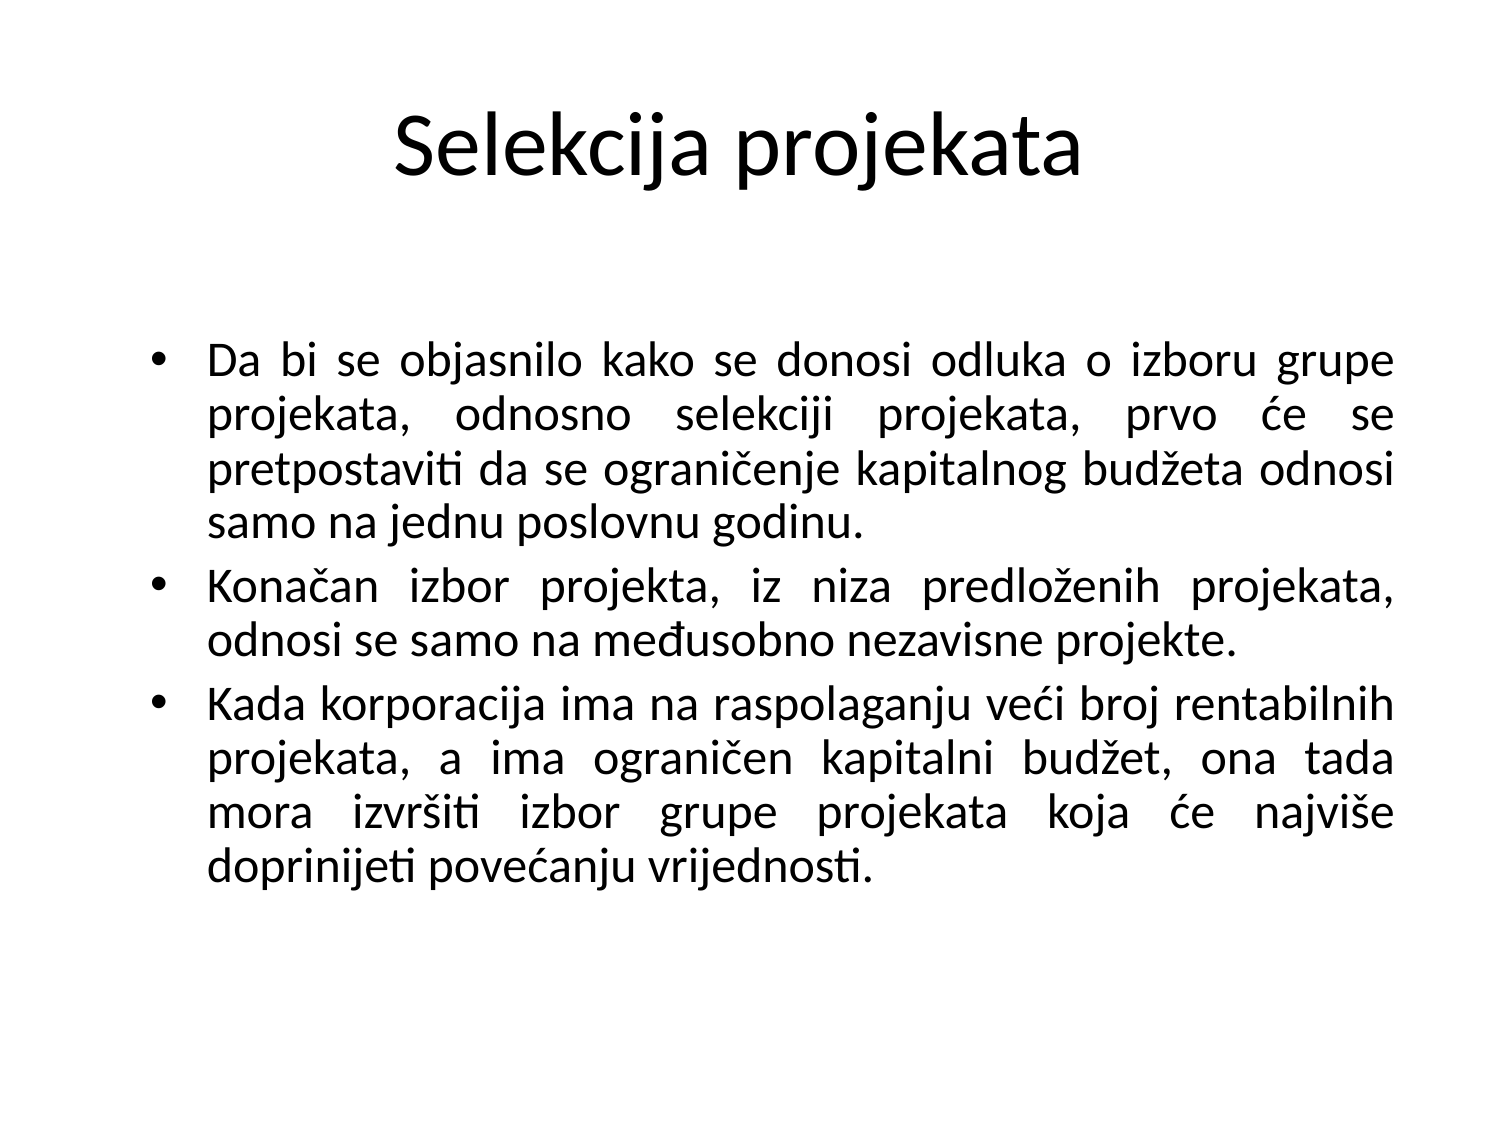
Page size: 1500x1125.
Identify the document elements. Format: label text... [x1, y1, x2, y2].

list Da bi se objasnilo kako se donosi odluka o izboru grupe projekata, odnosno selekciji projekata, prvo će se pretpostaviti da se ograničenje kapitalnog budžeta odnosi samo na jednu poslovnu godinu. Konačan izbor projekta, iz niza predloženih projekata, odnosi se samo na međusobno nezavisne projekte. Kada korporacija ima na raspolaganju veći broj rentabilnih projekata, a ima ograničen kapitalni budžet, ona tada mora izvršiti izbor grupe projekata koja će najviše doprinijeti povećanju vrijednosti. [135, 326, 1411, 1002]
title Selekcija projekata [75, 45, 1425, 233]
